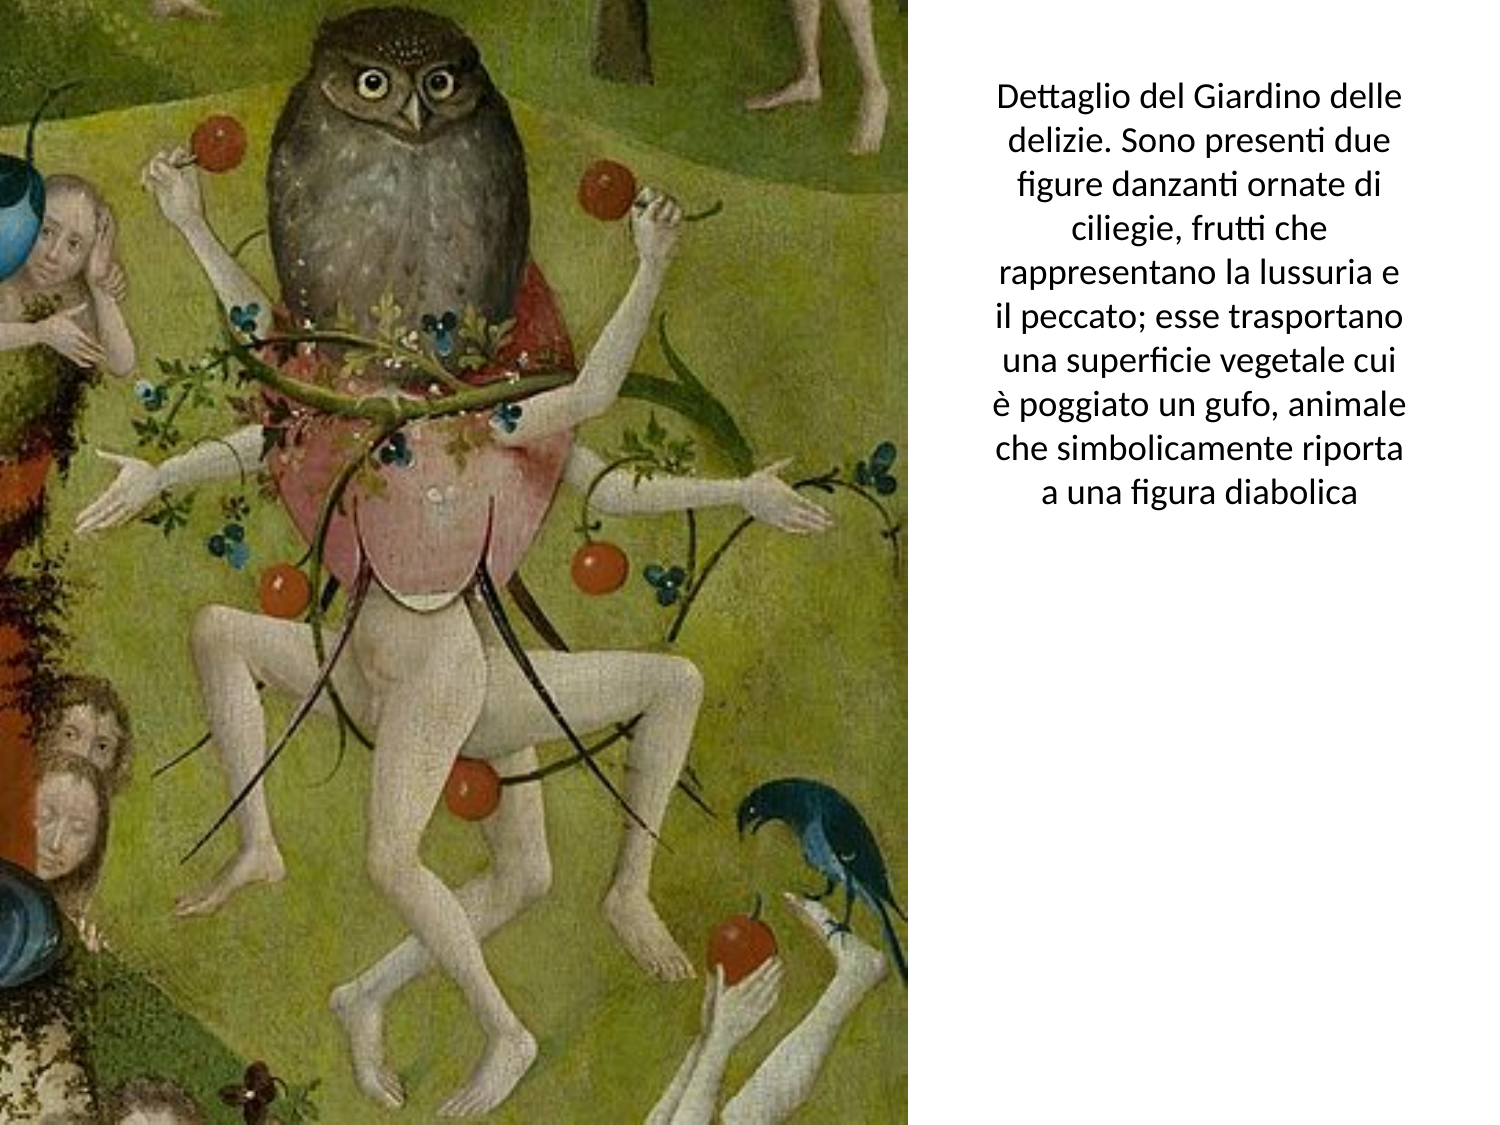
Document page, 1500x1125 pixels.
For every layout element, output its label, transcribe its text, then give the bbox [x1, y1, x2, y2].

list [0, 0, 908, 1125]
title Dettaglio del Giardino delle delizie. Sono presenti due figure danzanti ornate di ciliegie, frutti che rappresentano la lussuria e il peccato; esse trasportano una superficie vegetale cui è poggiato un gufo, animale che simbolicamente riporta a una figura diabolica [974, 45, 1425, 539]
